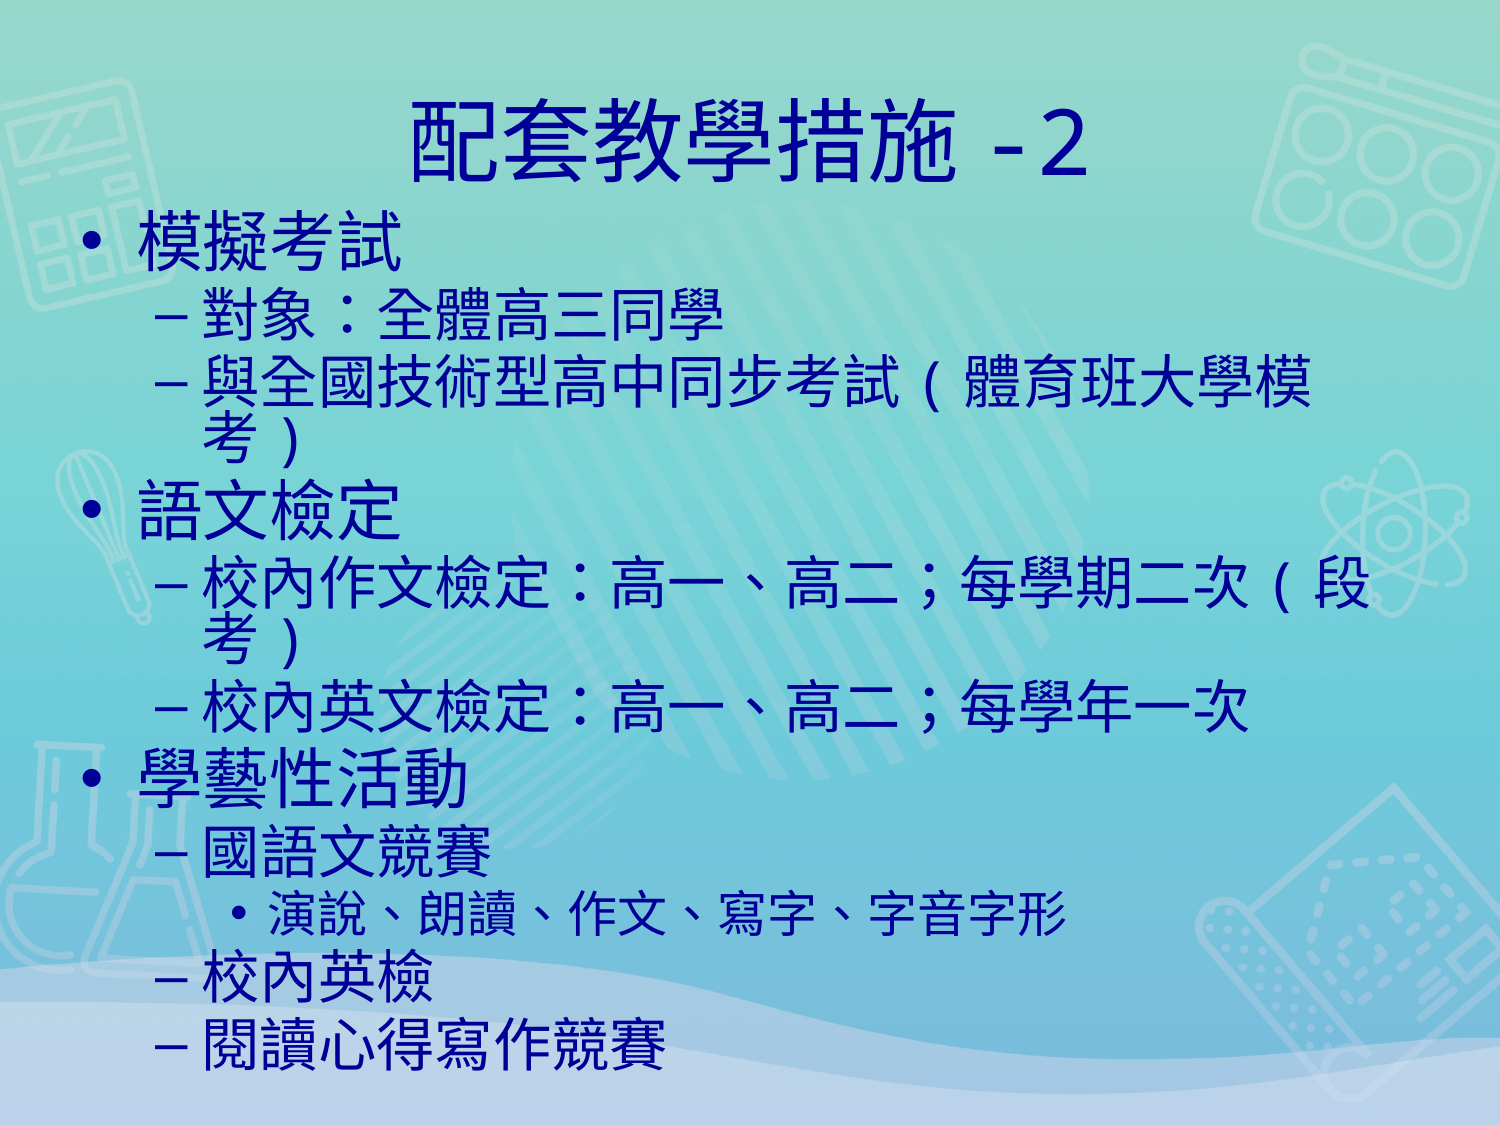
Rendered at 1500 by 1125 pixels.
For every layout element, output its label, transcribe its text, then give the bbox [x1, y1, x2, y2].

picture [0, 0, 1500, 1125]
list 模擬考試 對象：全體高三同學 與全國技術型高中同步考試(體育班大學模考) 語文檢定 校內作文檢定：高一、高二；每學期二次(段考) 校內英文檢定：高一、高二；每學年一次 學藝性活動 國語文競賽 演說、朗讀、作文、寫字、字音字形 校內英檢 閱讀心得寫作競賽 [64, 208, 1415, 1071]
title 配套教學措施-2 [75, 45, 1425, 233]
